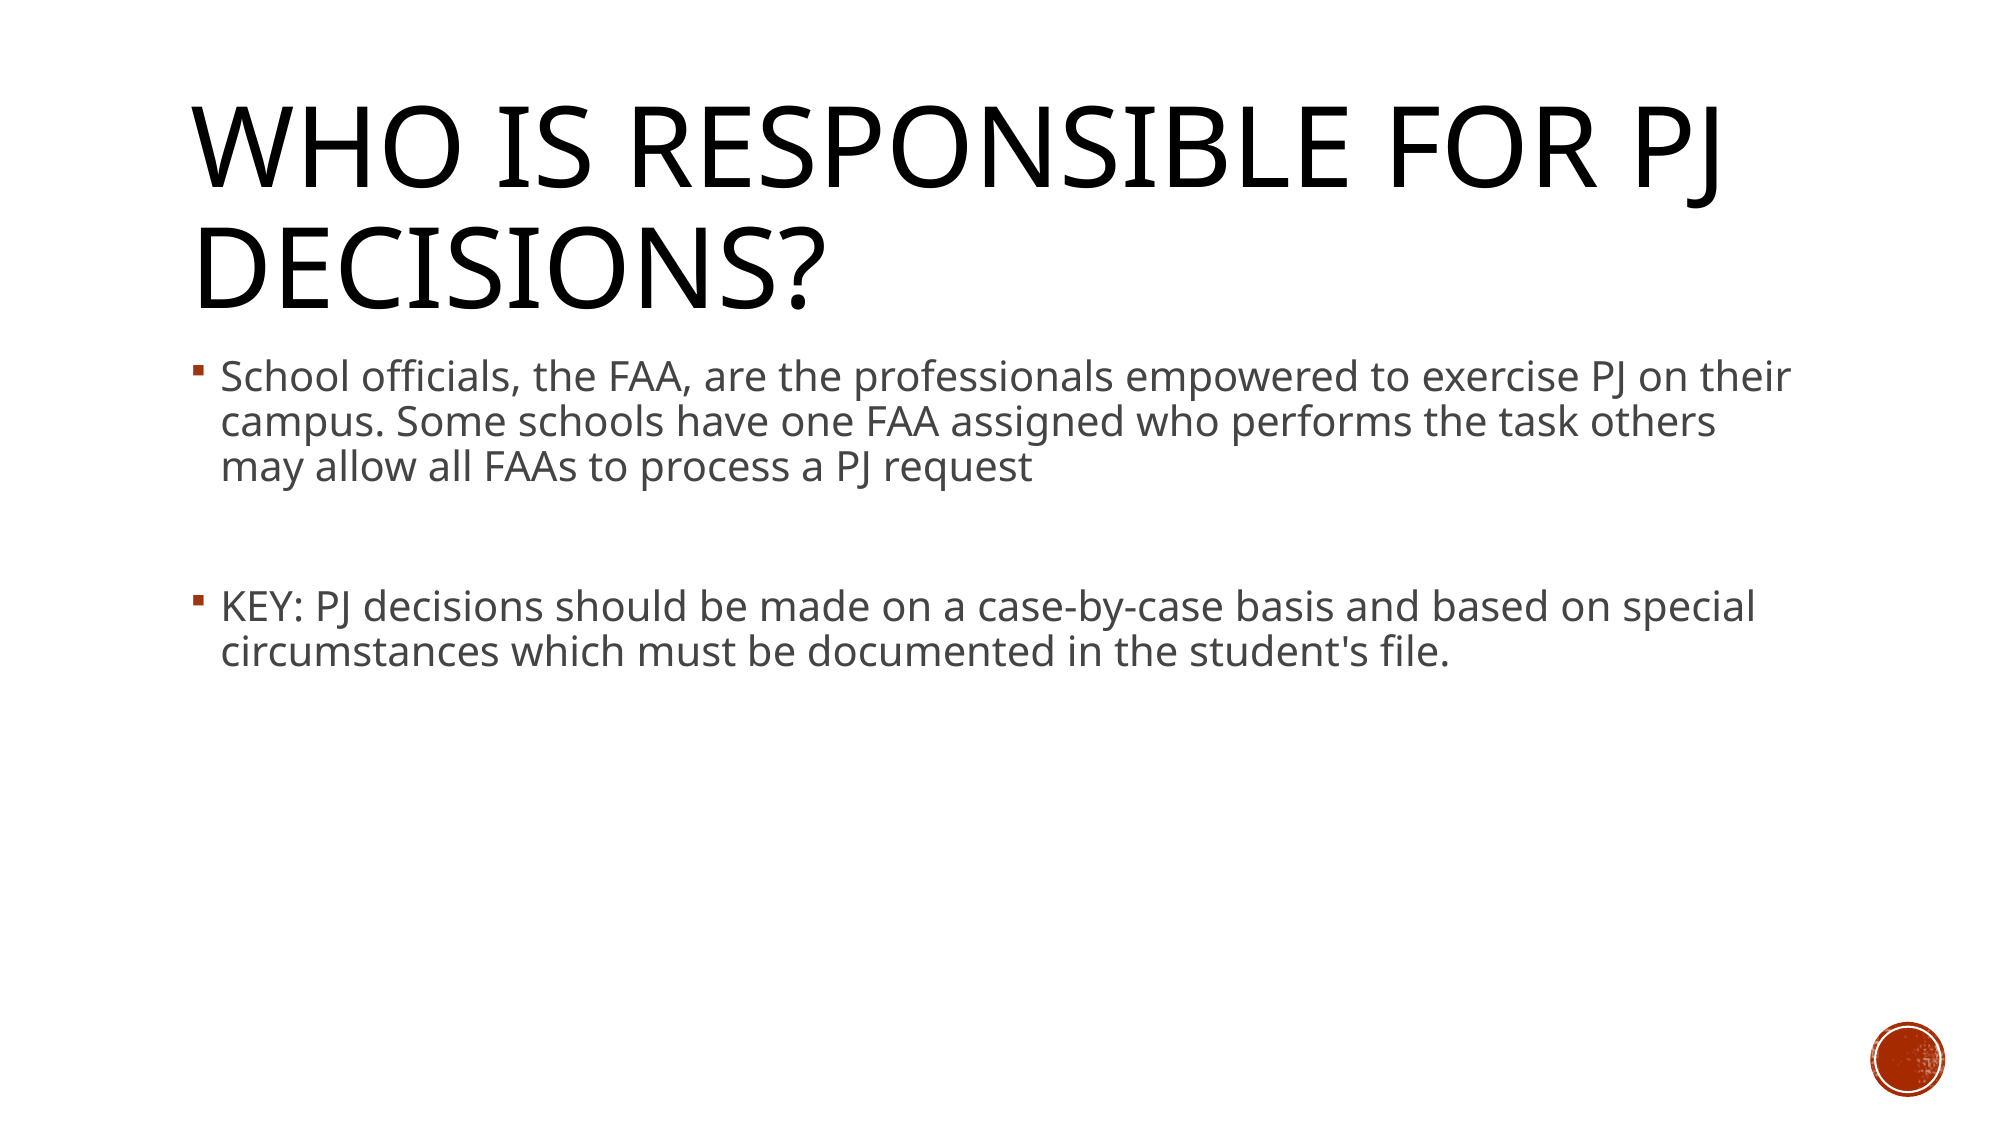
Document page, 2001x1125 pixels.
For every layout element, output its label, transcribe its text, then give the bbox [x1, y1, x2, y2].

title Who is Responsible for PJ Decisions? [175, 79, 1826, 344]
list School officials, the FAA, are the professionals empowered to exercise PJ on their campus. Some schools have one FAA assigned who performs the task others may allow all FAAs to process a PJ request KEY: PJ decisions should be made on a case-by-case basis and based on special circumstances which must be documented in the student's file. [175, 348, 1826, 1013]
